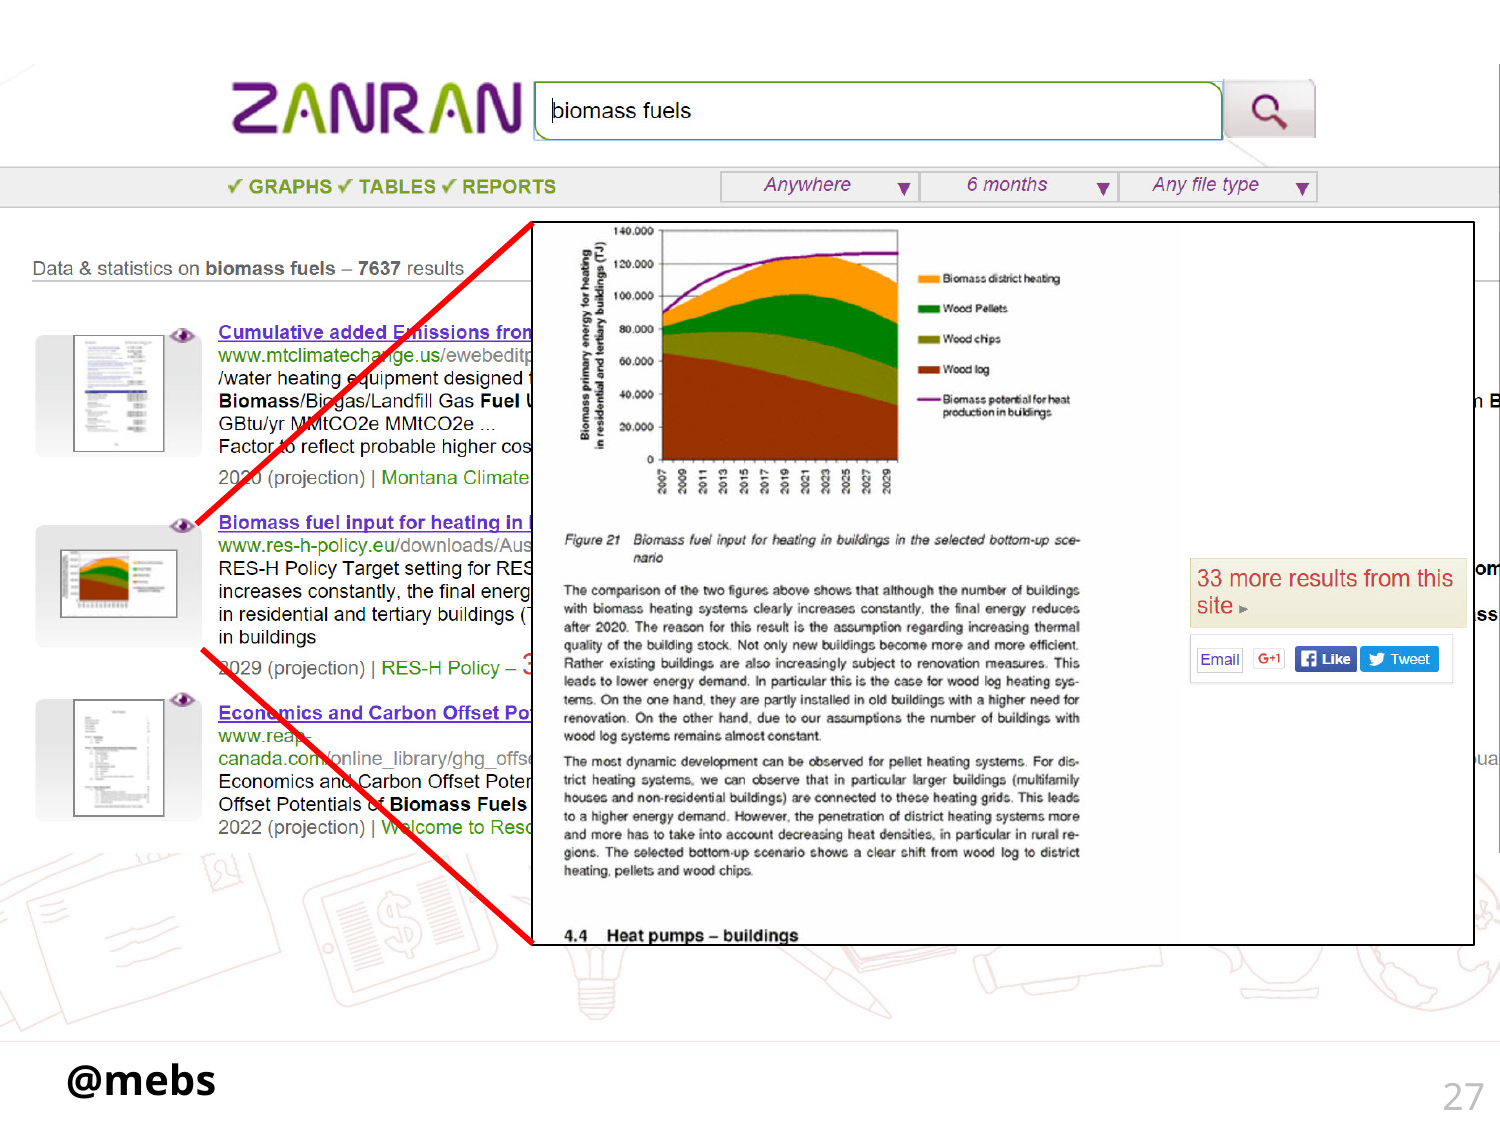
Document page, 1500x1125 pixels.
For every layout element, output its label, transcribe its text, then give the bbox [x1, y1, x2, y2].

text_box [196, 222, 534, 525]
picture [0, 0, 1500, 1125]
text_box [201, 648, 534, 944]
slide_number 27 [1181, 1065, 1500, 1125]
